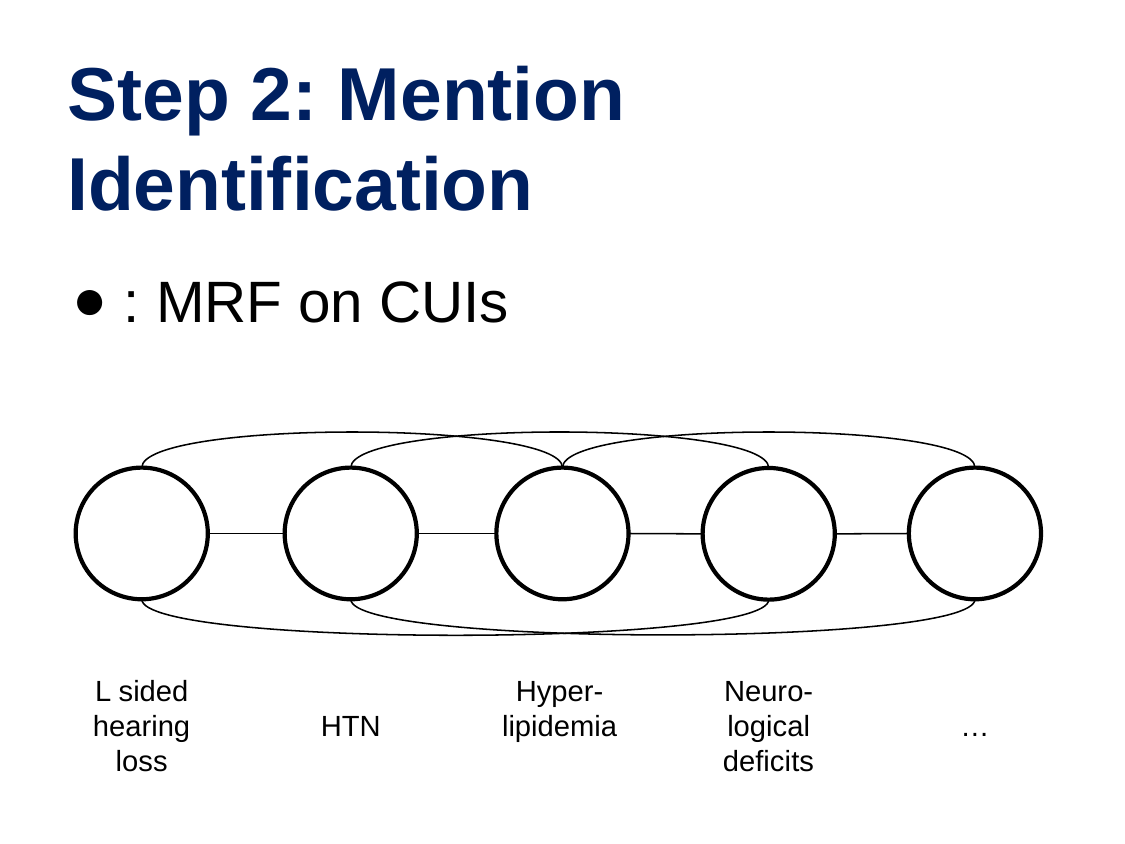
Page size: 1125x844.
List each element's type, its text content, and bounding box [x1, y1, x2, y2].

text_box Neuro-logical deficits [687, 665, 851, 785]
text_box [906, 465, 1044, 602]
text_box [564, 465, 631, 602]
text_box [662, 286, 666, 844]
text_box L sided hearing loss [60, 665, 224, 785]
text_box [282, 465, 346, 602]
text_box [700, 466, 763, 602]
text_box Hyper-lipidemia [478, 665, 642, 785]
text_box [360, 466, 419, 601]
text_box HTN [269, 665, 433, 785]
text_box [73, 465, 210, 602]
title Step 2: Mention Identification [56, 130, 1069, 237]
text_box [776, 466, 837, 602]
text_box … [893, 665, 1057, 785]
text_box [351, 256, 355, 679]
text_box [494, 466, 554, 601]
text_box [768, 261, 772, 675]
